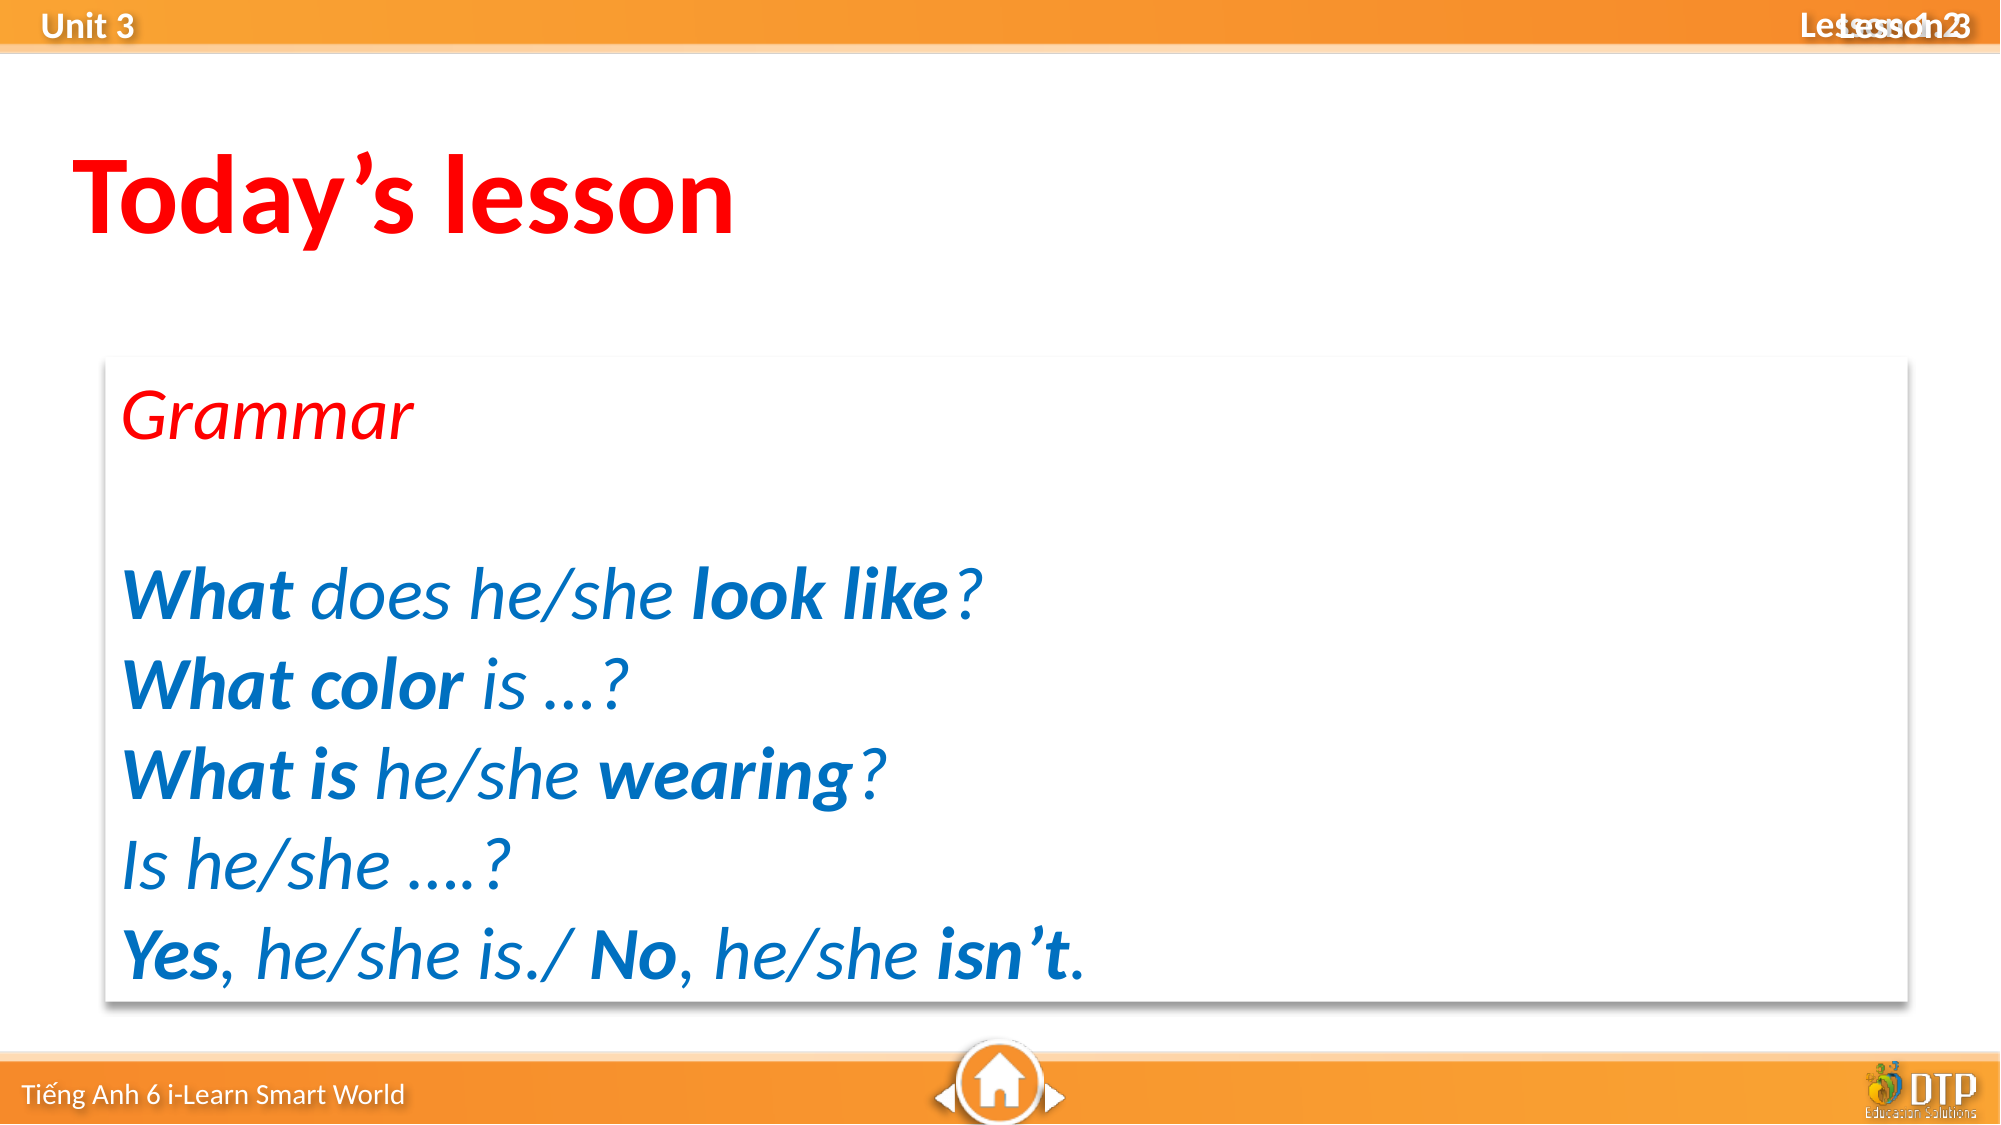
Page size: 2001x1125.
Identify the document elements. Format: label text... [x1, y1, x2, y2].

text_box Lesson 3 [1824, 0, 1987, 53]
text_box Today’s lesson [57, 113, 753, 264]
picture [0, 0, 2000, 1125]
text_box Grammar What does he/she look like? What color is …? What is he/she wearing? Is he/she ….? Yes, he/she is./ No, he/she isn’t. [105, 356, 1908, 1002]
